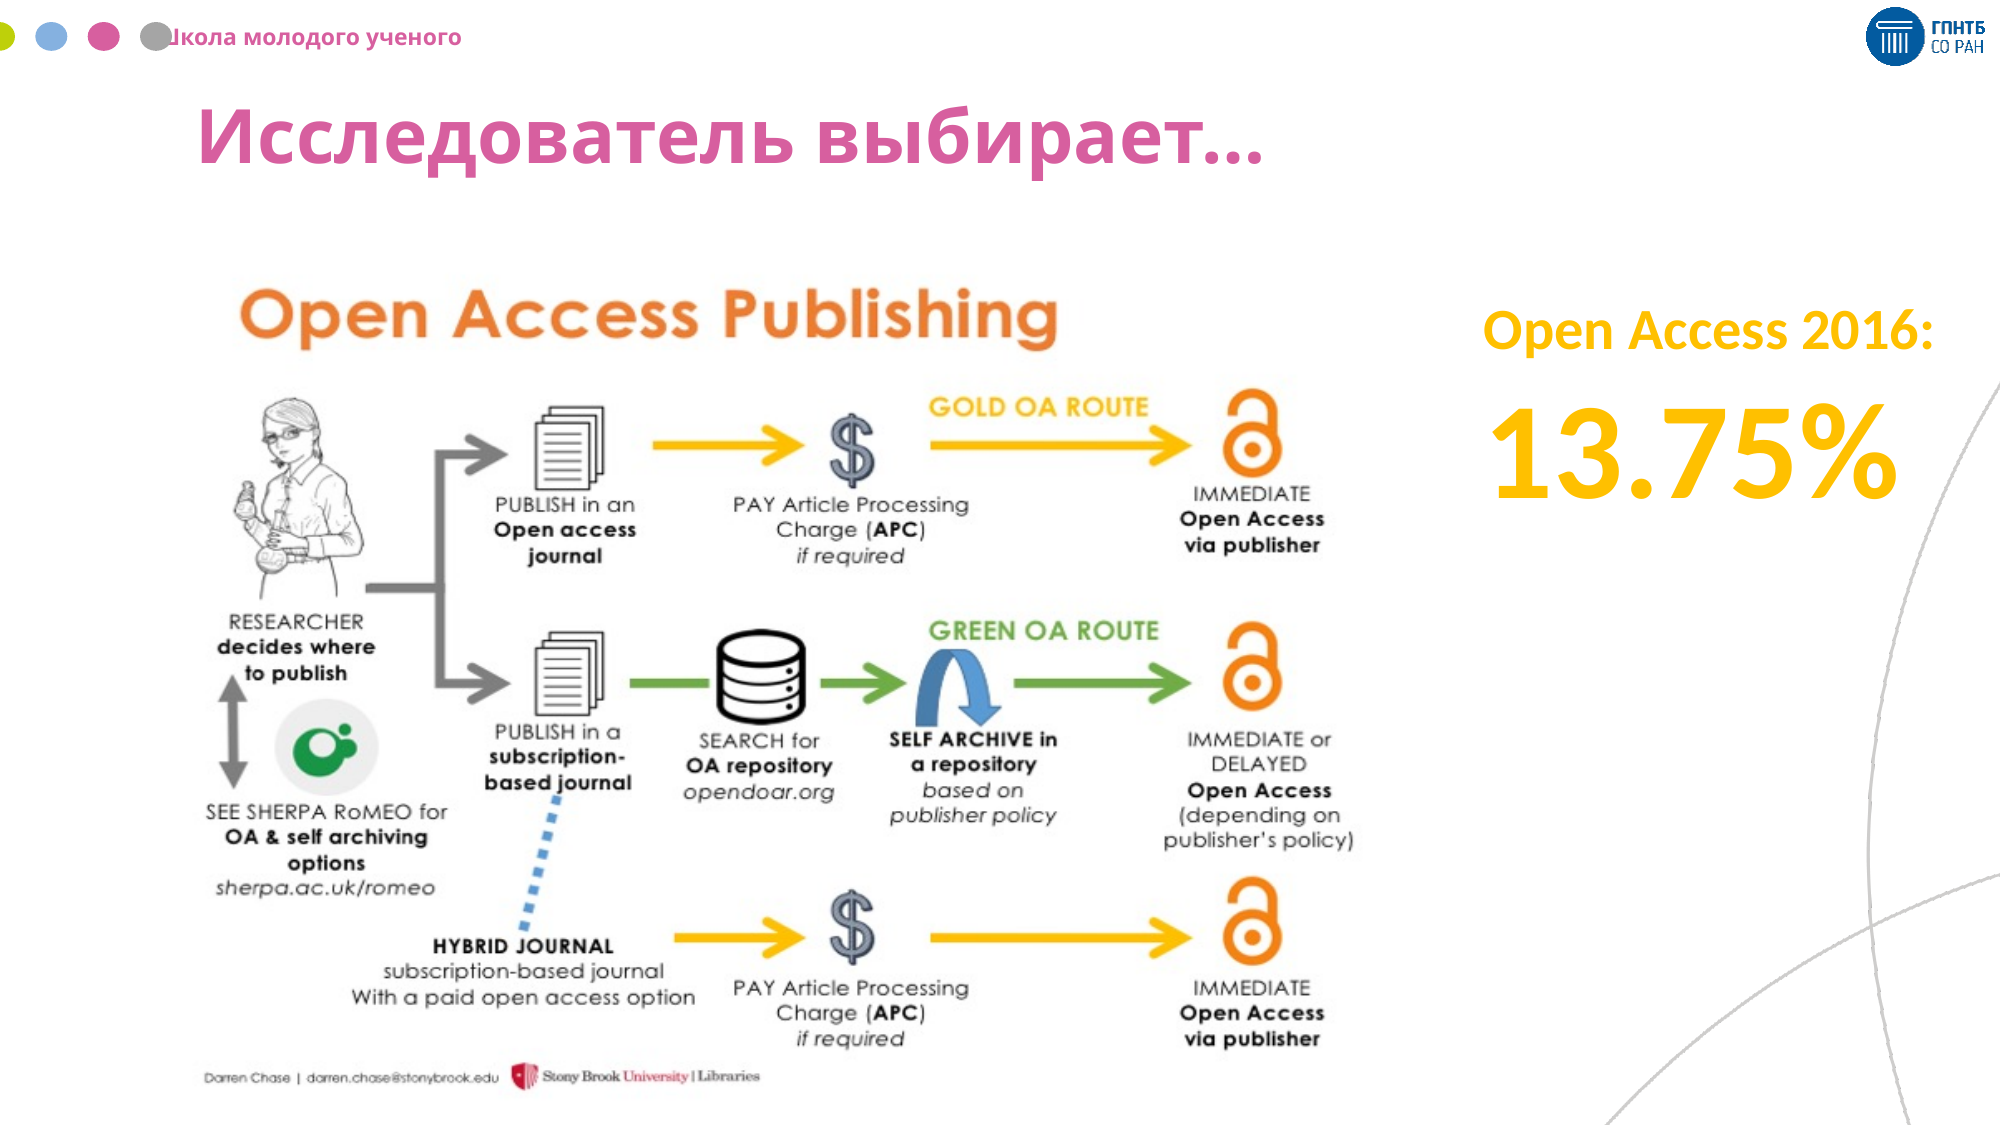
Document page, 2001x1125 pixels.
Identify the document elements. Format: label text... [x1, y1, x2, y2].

text_box Open Access 2016: 13.75% [1469, 283, 1964, 534]
title Исследователь выбирает… [180, 54, 1855, 225]
picture [1604, 381, 2000, 1125]
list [180, 224, 1376, 1108]
picture [1866, 7, 1985, 66]
